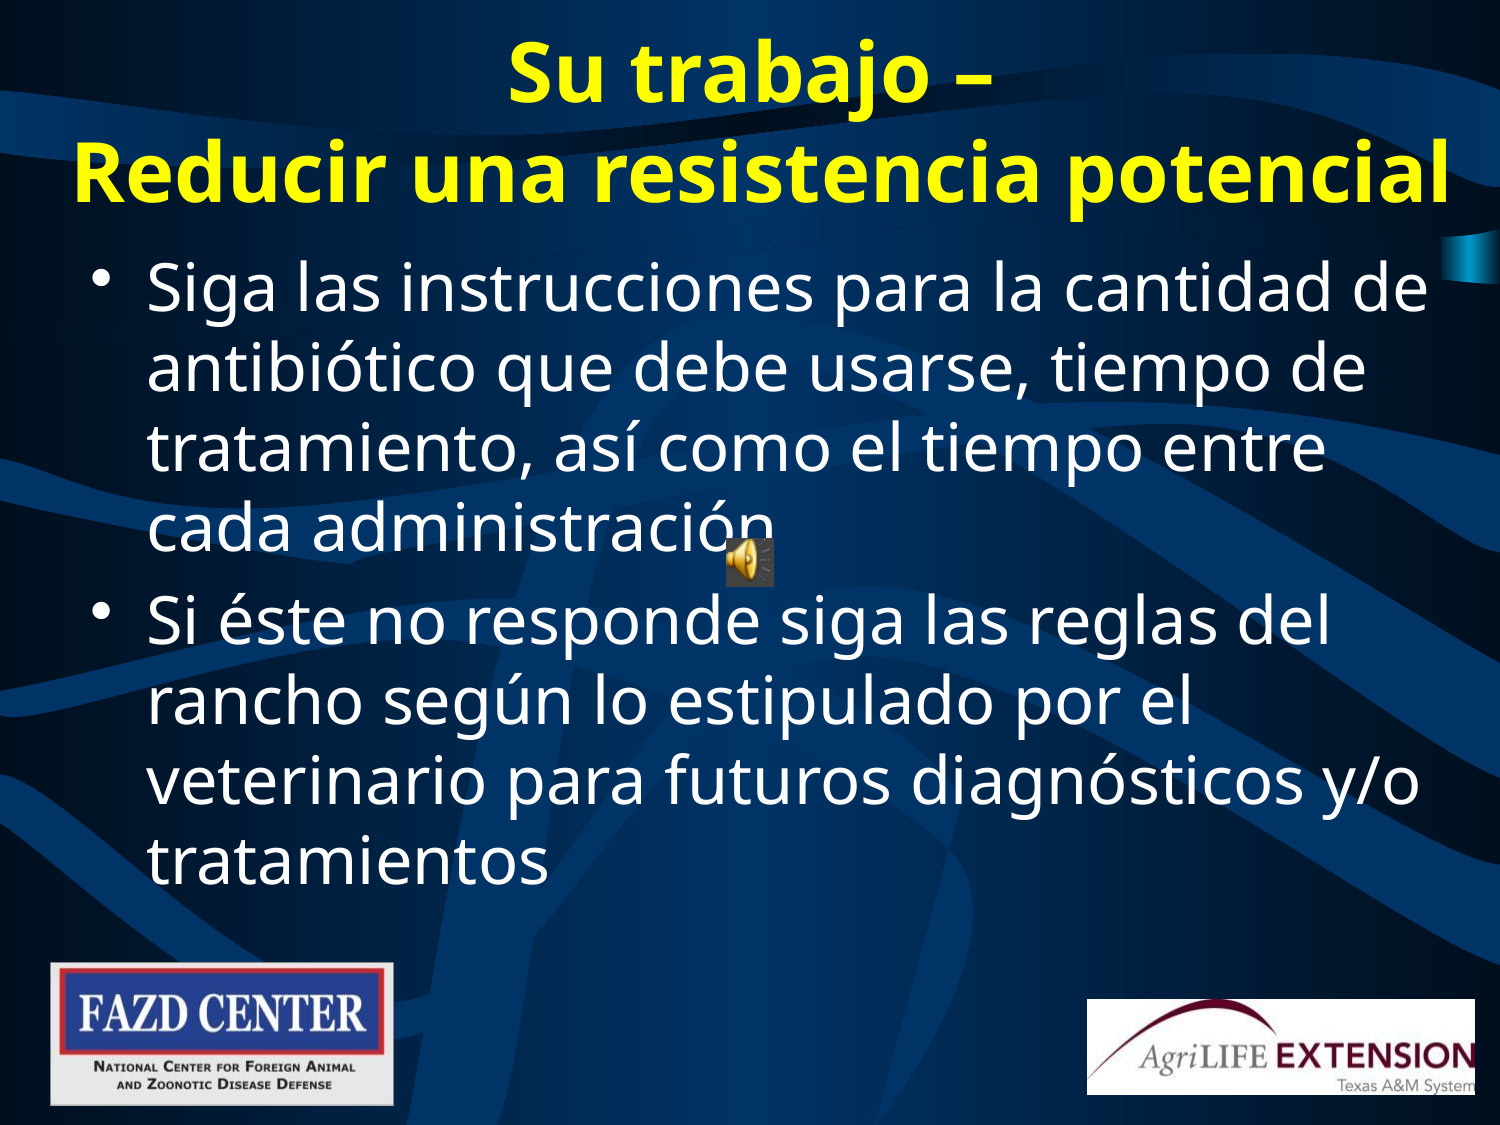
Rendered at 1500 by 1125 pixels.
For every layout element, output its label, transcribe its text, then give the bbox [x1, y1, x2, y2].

picture [50, 962, 394, 1106]
title Su trabajo – Reducir una resistencia potencial [24, 0, 1500, 238]
list Siga las instrucciones para la cantidad de antibiótico que debe usarse, tiempo de tratamiento, así como el tiempo entre cada administración Si éste no responde siga las reglas del rancho según lo estipulado por el veterinario para futuros diagnósticos y/o tratamientos [74, 237, 1451, 938]
picture [1087, 999, 1475, 1095]
picture [724, 537, 776, 588]
